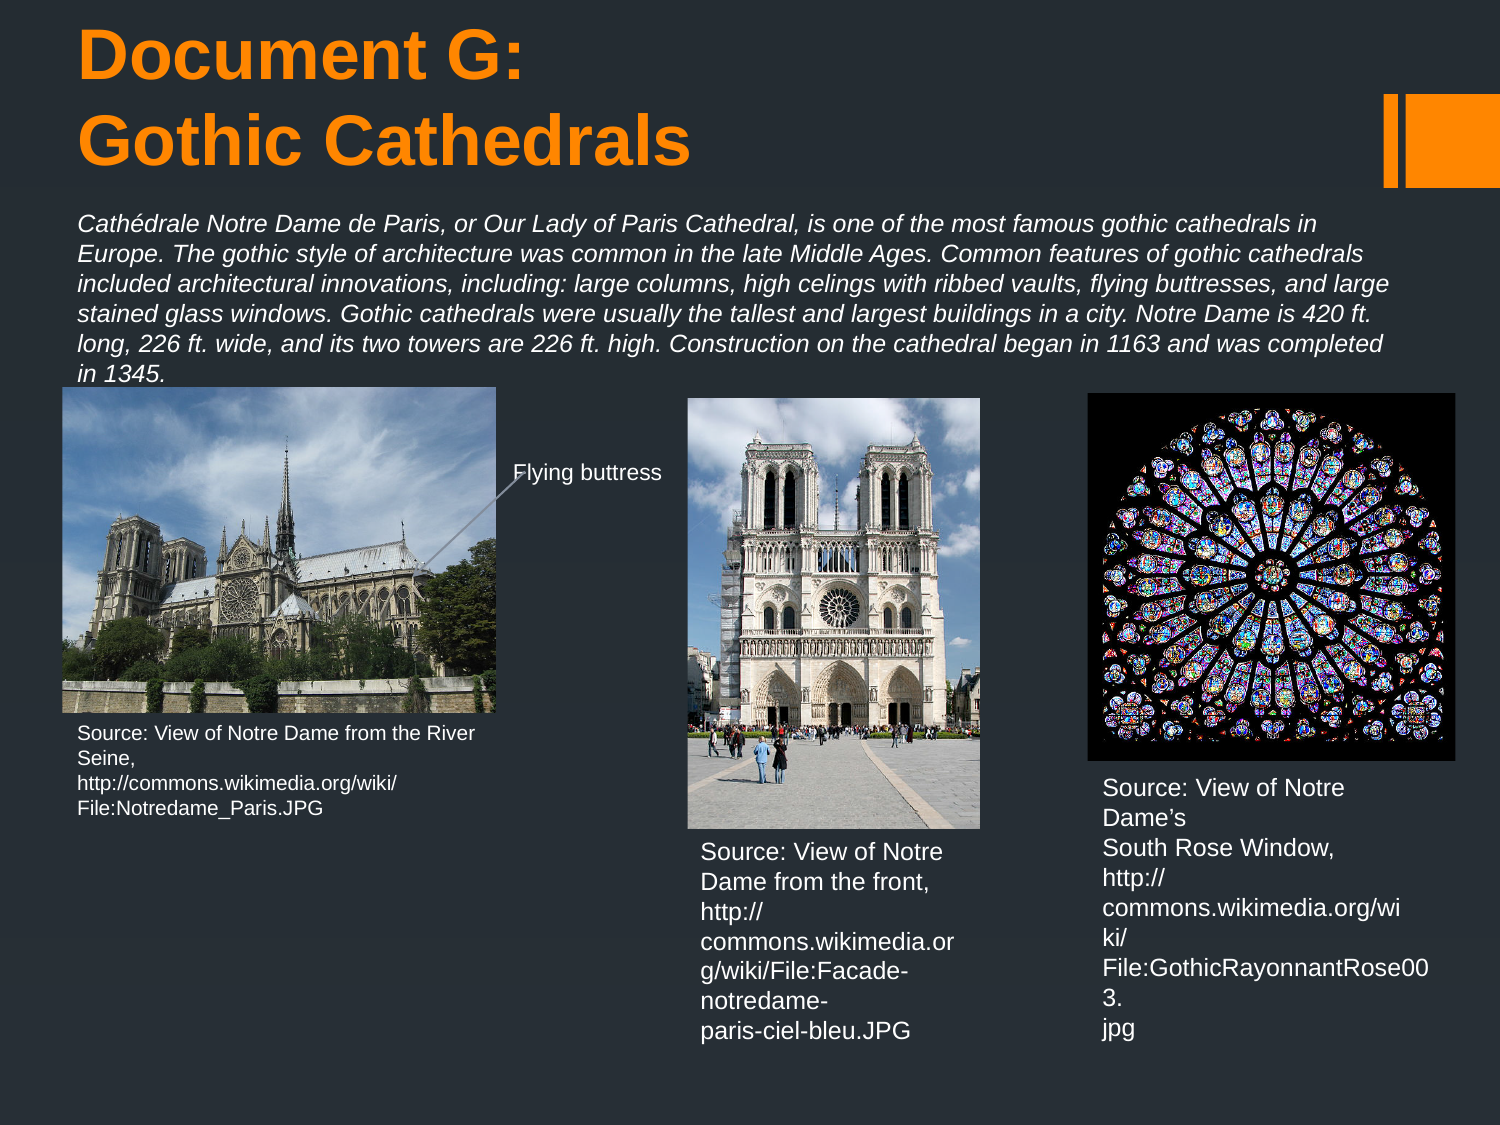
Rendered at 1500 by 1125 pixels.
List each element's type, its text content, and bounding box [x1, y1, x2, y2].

text_box Source: View of Notre Dame from the River Seine, http://commons.wikimedia.org/wiki/File:Notredame_Paris.JPG [62, 719, 500, 828]
picture [1086, 392, 1456, 762]
text_box Source: View of Notre Dame from the front, http://commons.wikimedia.org/wiki/File:Facade-notredame- paris-ciel-bleu.JPG [685, 839, 974, 1053]
list Cathédrale Notre Dame de Paris, or Our Lady of Paris Cathedral, is one of the most famous gothic cathedrals in Europe. The gothic style of architecture was common in the late Middle Ages. Common features of gothic cathedrals included architectural innovations, including: large columns, high celings with ribbed vaults, flying buttresses, and large stained glass windows. Gothic cathedrals were usually the tallest and largest buildings in a city. Notre Dame is 420 ft. long, 226 ft. wide, and its two towers are 226 ft. high. Construction on the cathedral began in 1163 and was completed in 1345. [62, 200, 1413, 363]
picture [686, 397, 981, 830]
title Document G: Gothic Cathedrals [62, 0, 1413, 188]
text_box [411, 471, 526, 578]
text_box Flying buttress [501, 450, 678, 493]
picture [61, 386, 497, 713]
text_box Source: View of Notre Dame’s South Rose Window, http://commons.wikimedia.org/wi ki/File:GothicRayonnantRose003. jpg [1087, 772, 1450, 1049]
